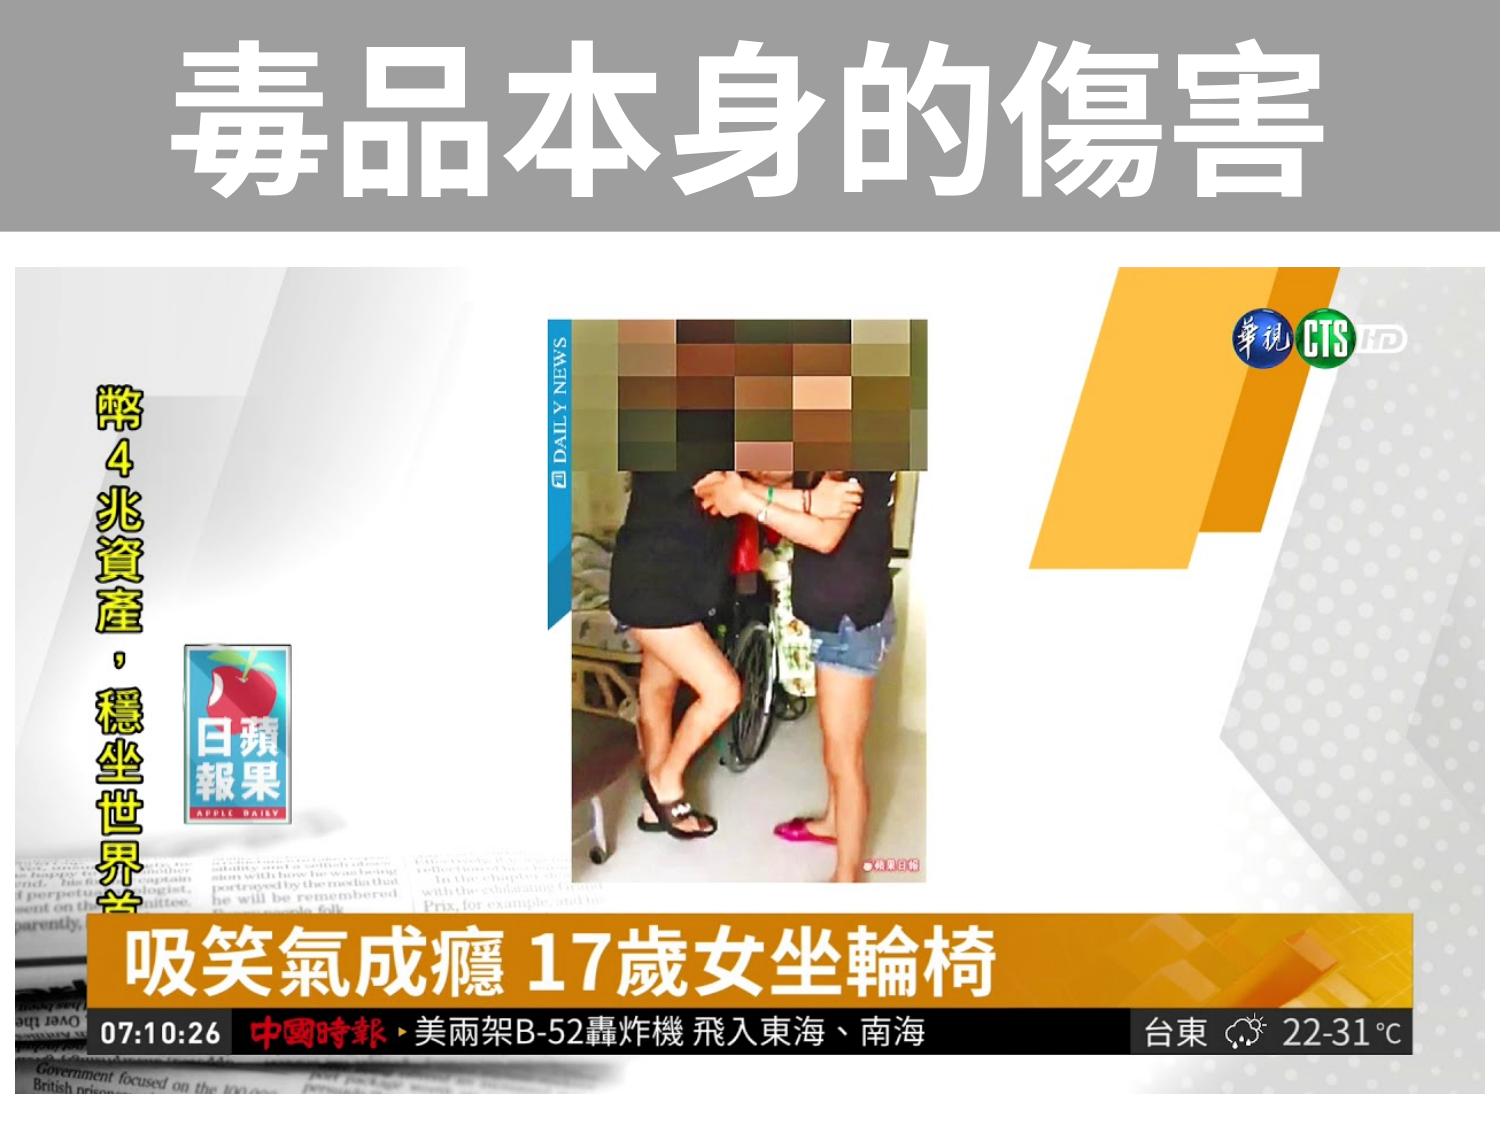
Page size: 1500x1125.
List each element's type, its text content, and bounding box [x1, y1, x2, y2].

picture [14, 267, 1485, 1094]
text_box 毒品本身的傷害 [0, 0, 1500, 232]
